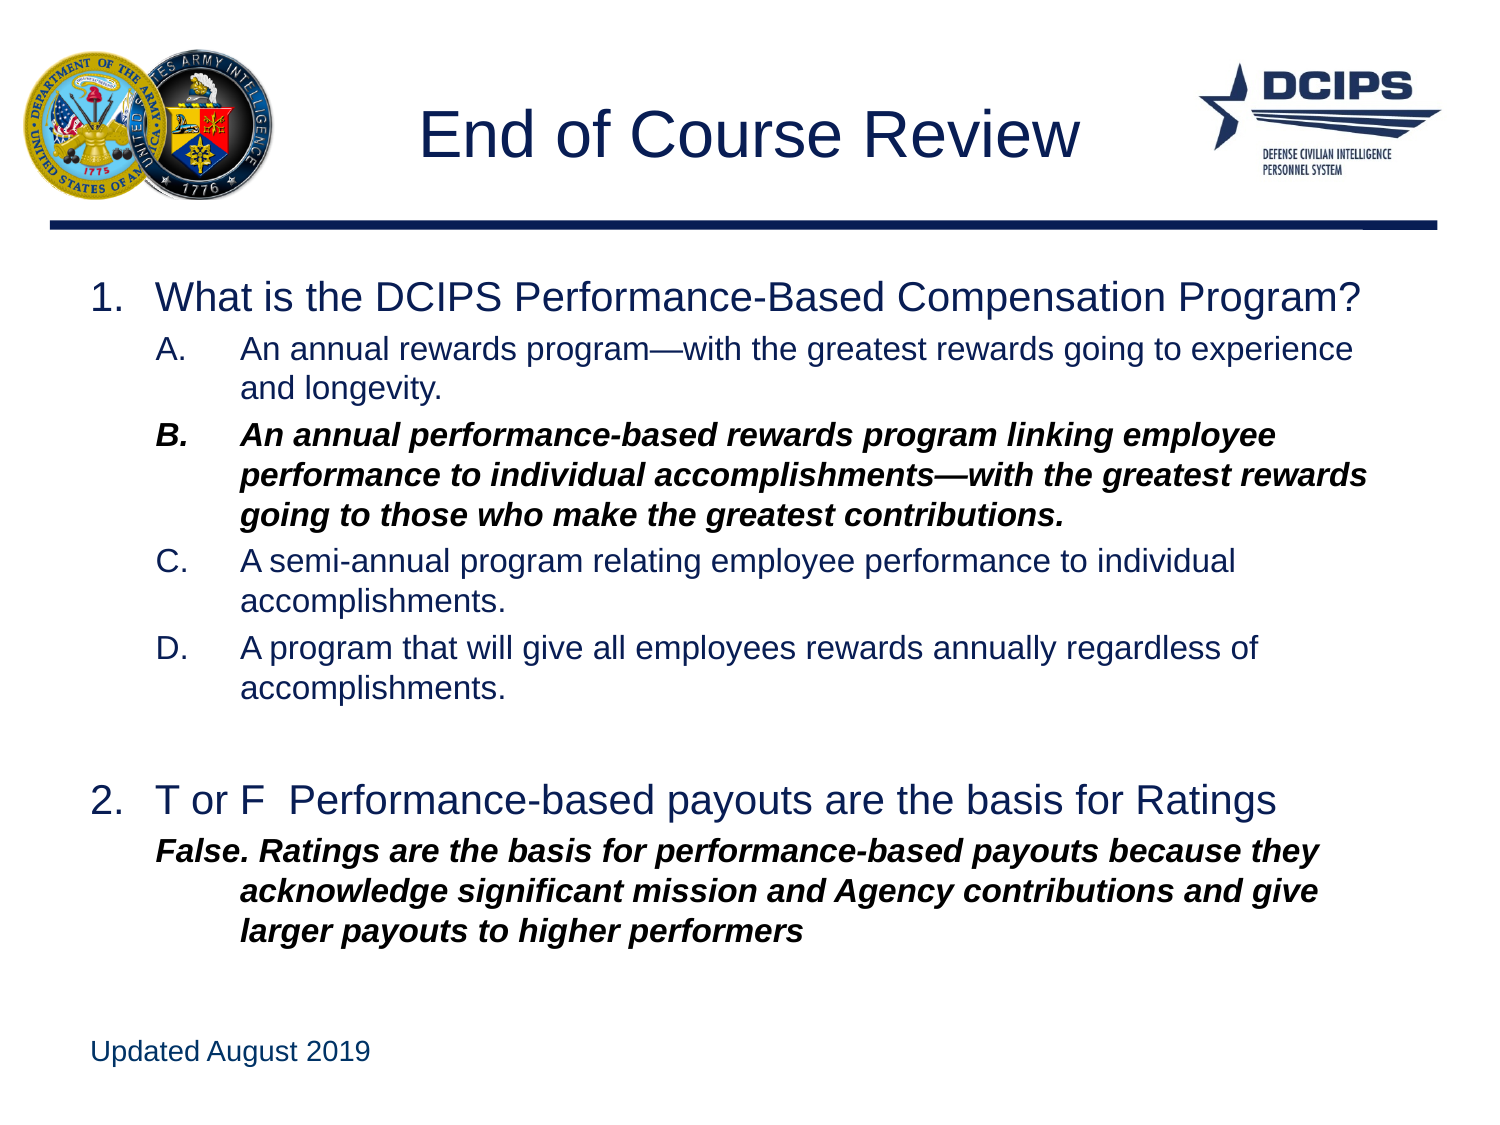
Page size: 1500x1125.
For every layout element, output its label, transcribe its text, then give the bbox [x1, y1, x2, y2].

picture [23, 49, 74, 200]
list What is the DCIPS Performance-Based Compensation Program? An annual rewards program—with the greatest rewards going to experience and longevity. An annual performance-based rewards program linking employee performance to individual accomplishments—with the greatest rewards going to those who make the greatest contributions. A semi-annual program relating employee performance to individual accomplishments. A program that will give all employees rewards annually regardless of accomplishments. T or F Performance-based payouts are the basis for Ratings False. Ratings are the basis for performance-based payouts because they acknowledge significant mission and Agency contributions and give larger payouts to higher performers [74, 262, 1426, 1088]
picture [1426, 49, 1475, 191]
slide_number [74, 1024, 491, 1103]
title End of Course Review [74, 37, 1426, 226]
